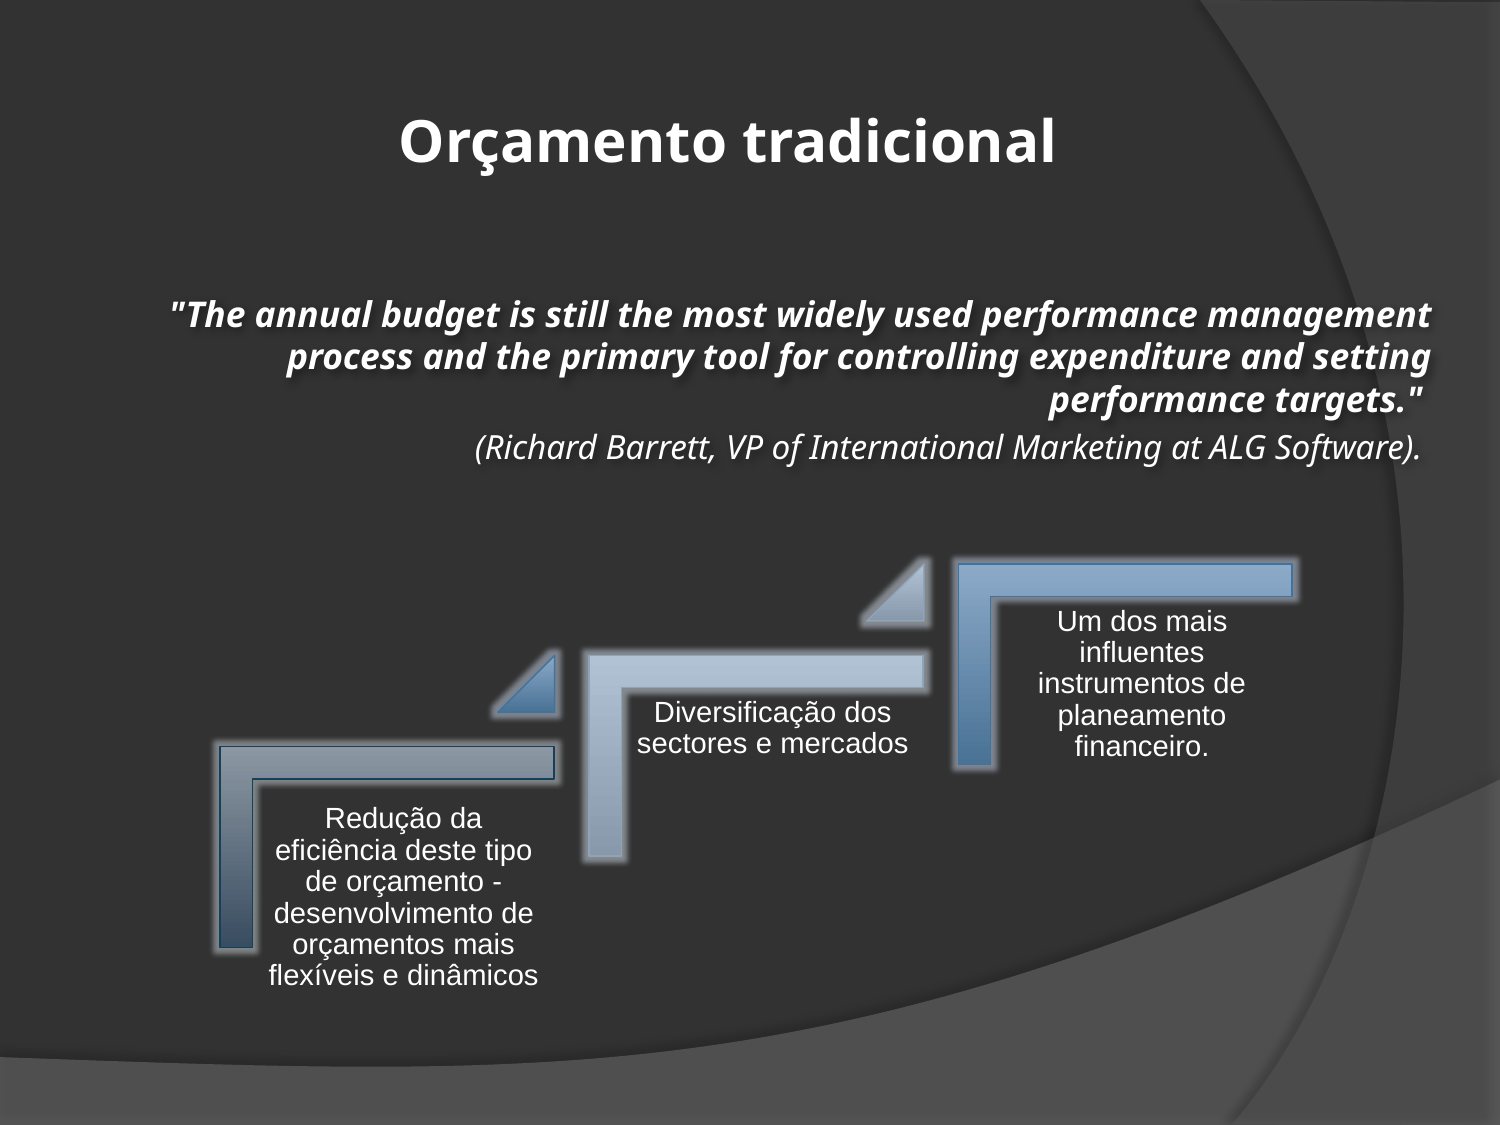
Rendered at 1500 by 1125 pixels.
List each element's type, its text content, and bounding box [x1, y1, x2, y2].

text_box "The annual budget is still the most widely used performance management process and the primary tool for controlling expenditure and setting performance targets." (Richard Barrett, VP of International Marketing at ALG Software). [11, 282, 1447, 528]
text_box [219, 450, 1294, 1118]
title Orçamento tradicional [115, 45, 1341, 233]
